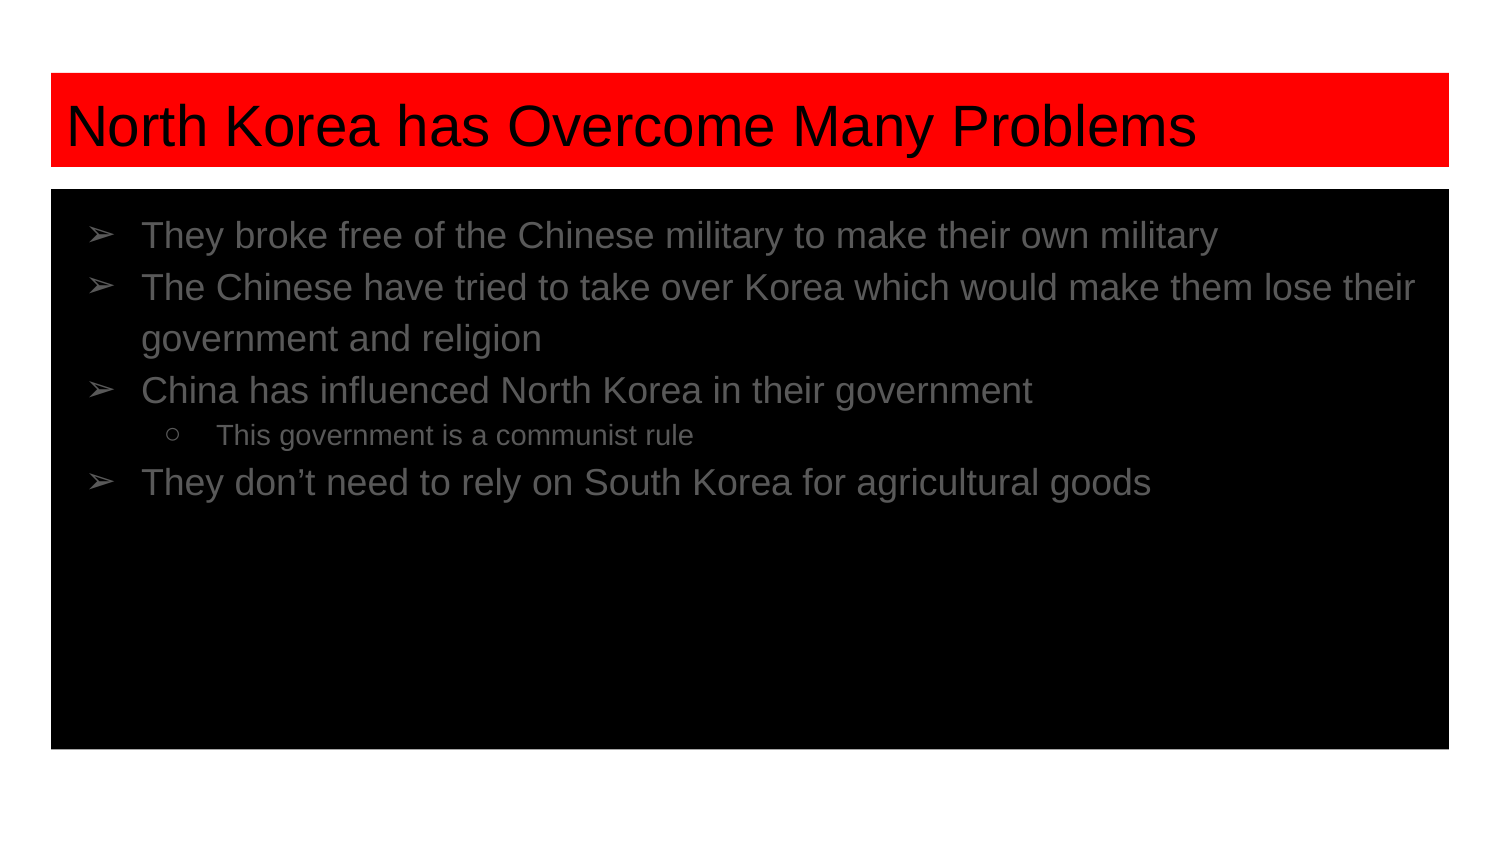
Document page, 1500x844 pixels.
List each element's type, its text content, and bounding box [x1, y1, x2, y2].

list They broke free of the Chinese military to make their own military The Chinese have tried to take over Korea which would make them lose their government and religion China has influenced North Korea in their government This government is a communist rule They don’t need to rely on South Korea for agricultural goods [51, 189, 1449, 750]
title North Korea has Overcome Many Problems [51, 72, 1449, 167]
